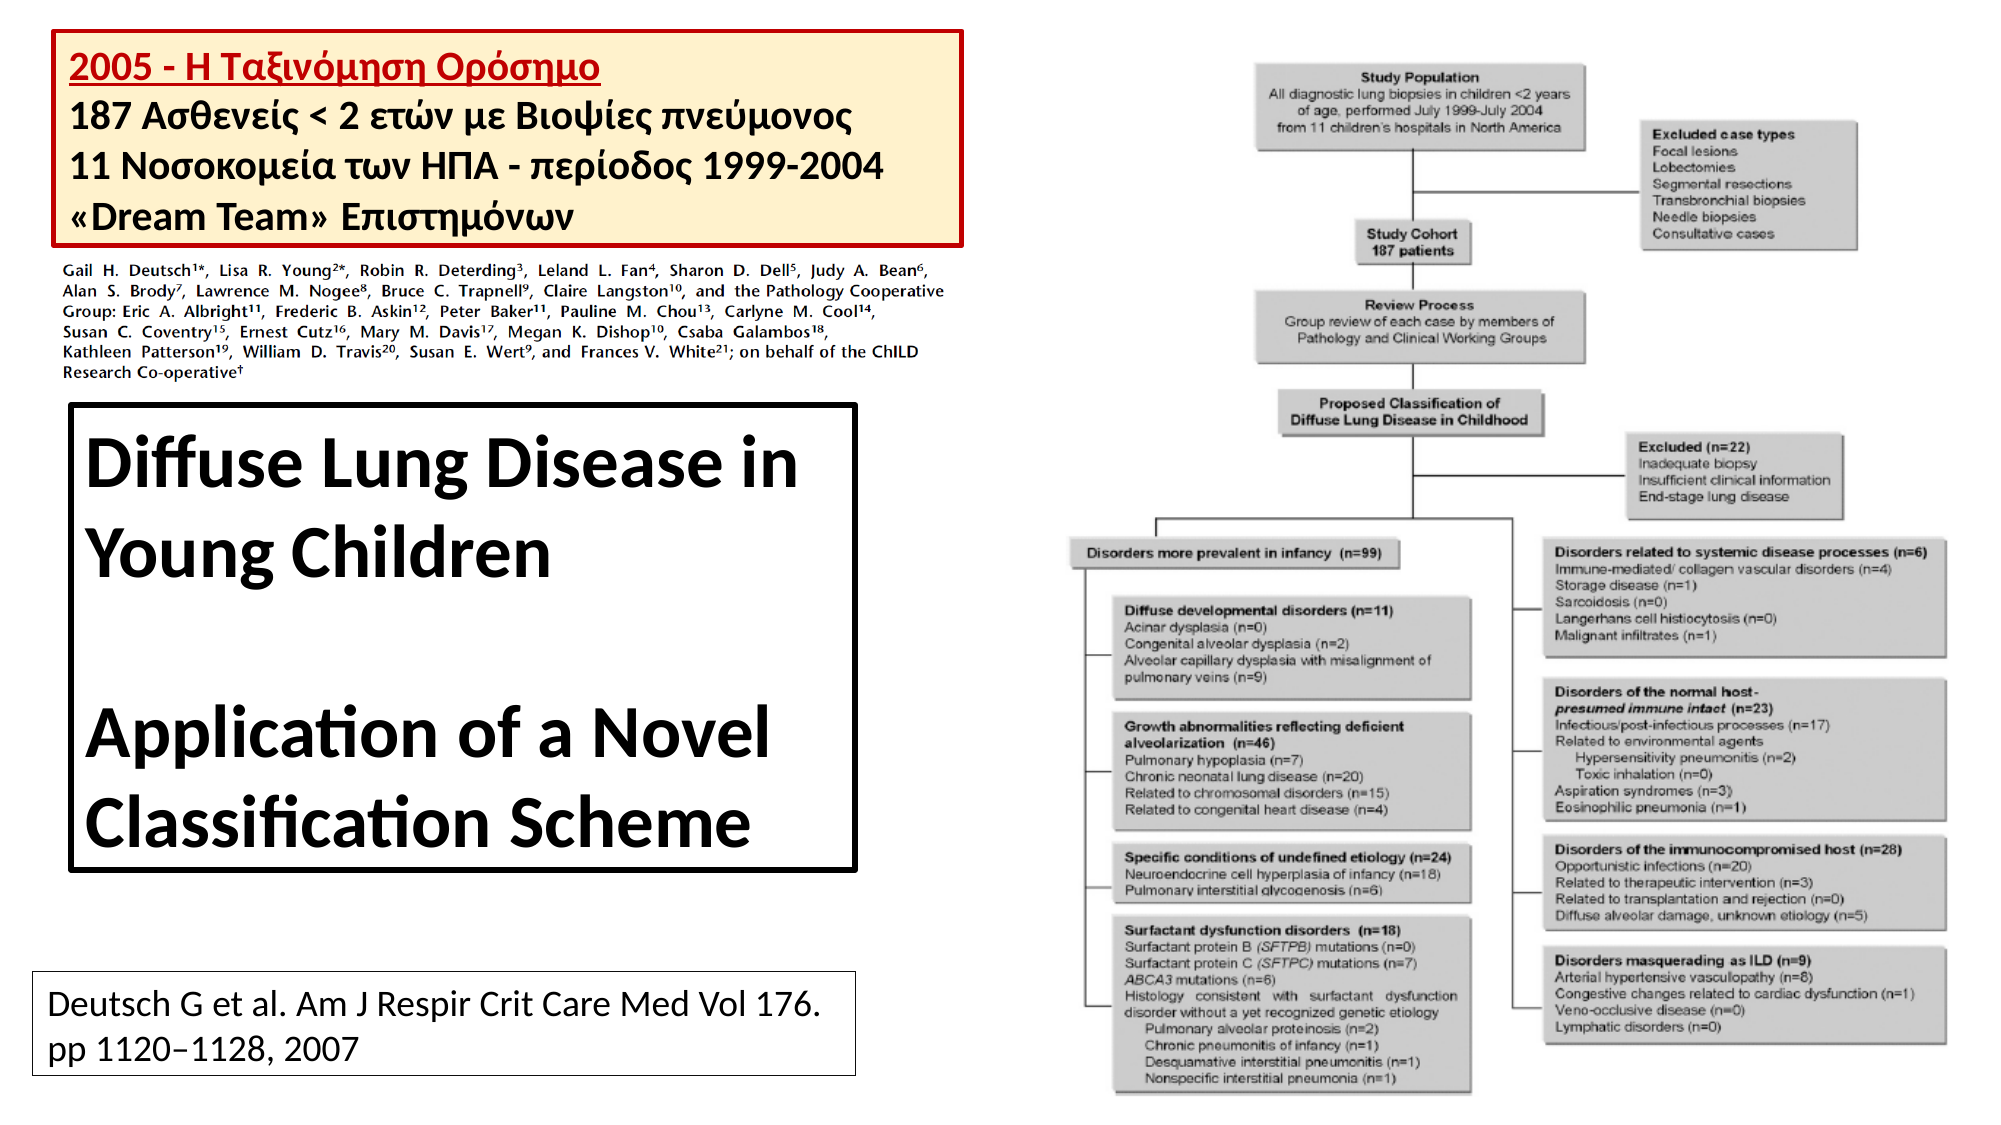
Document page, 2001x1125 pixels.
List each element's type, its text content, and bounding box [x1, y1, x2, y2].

text_box Deutsch G et al. Am J Respir Crit Care Med Vol 176. pp 1120–1128, 2007 [32, 971, 856, 1076]
text_box Diffuse Lung Disease in Young Children Application of a Novel Classification Scheme [71, 405, 856, 870]
picture [1040, 30, 1961, 1101]
picture [53, 258, 947, 385]
text_box 2005 - Η Ταξινόμηση Ορόσημο 187 Ασθενείς < 2 ετών με Βιοψίες πνεύμονος 11 Νοσοκομεία των ΗΠΑ - περίοδος 1999-2004 «Dream Team» Επιστημόνων [53, 30, 962, 246]
